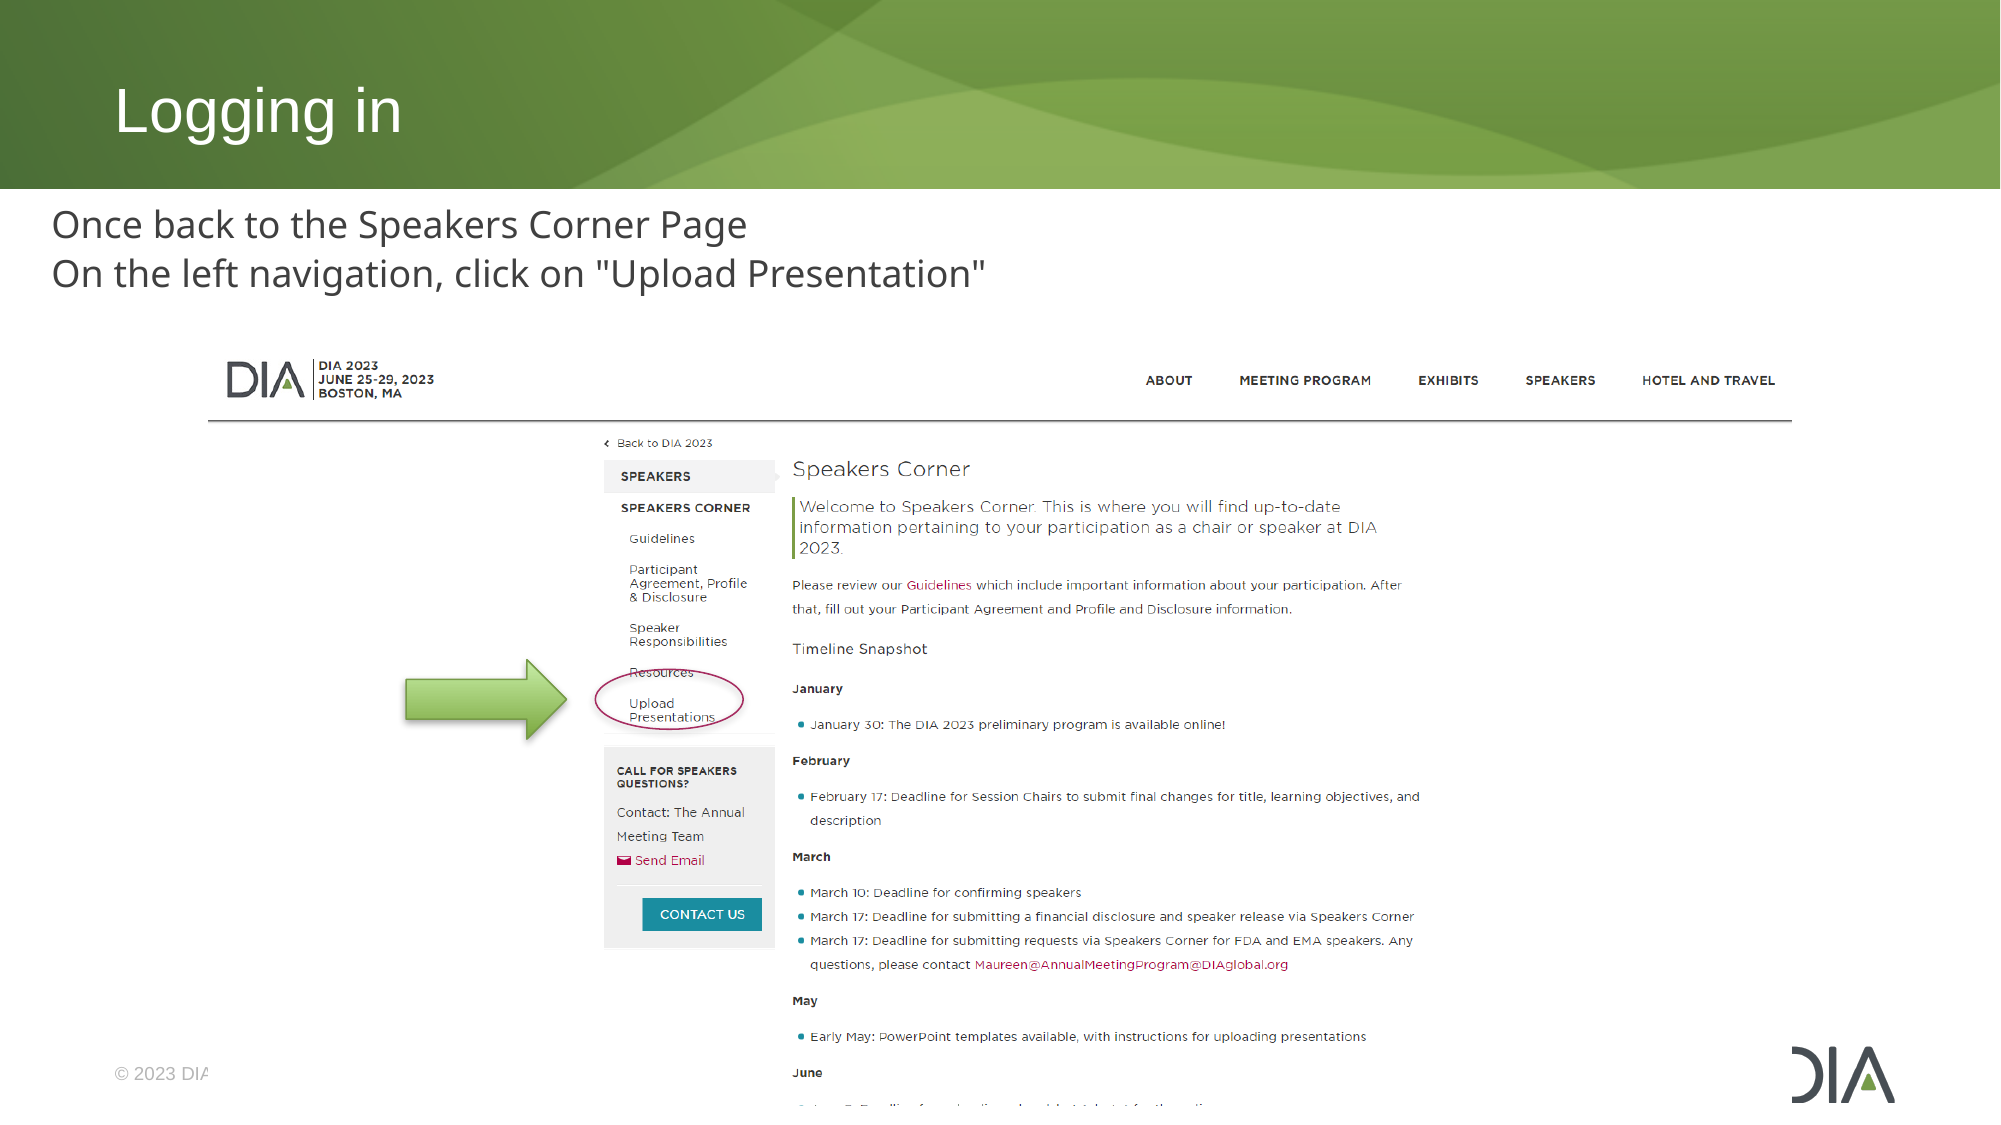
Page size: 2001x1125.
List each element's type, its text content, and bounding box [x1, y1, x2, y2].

title Logging in [99, 40, 1900, 189]
list Once back to the Speakers Corner Page On the left navigation, click on "Upload Presentation" [36, 190, 1182, 311]
picture [208, 344, 1792, 1106]
picture [0, 0, 2001, 189]
slide_number © 2023 DIA, Inc. All rights reserved. [99, 1042, 202, 1103]
